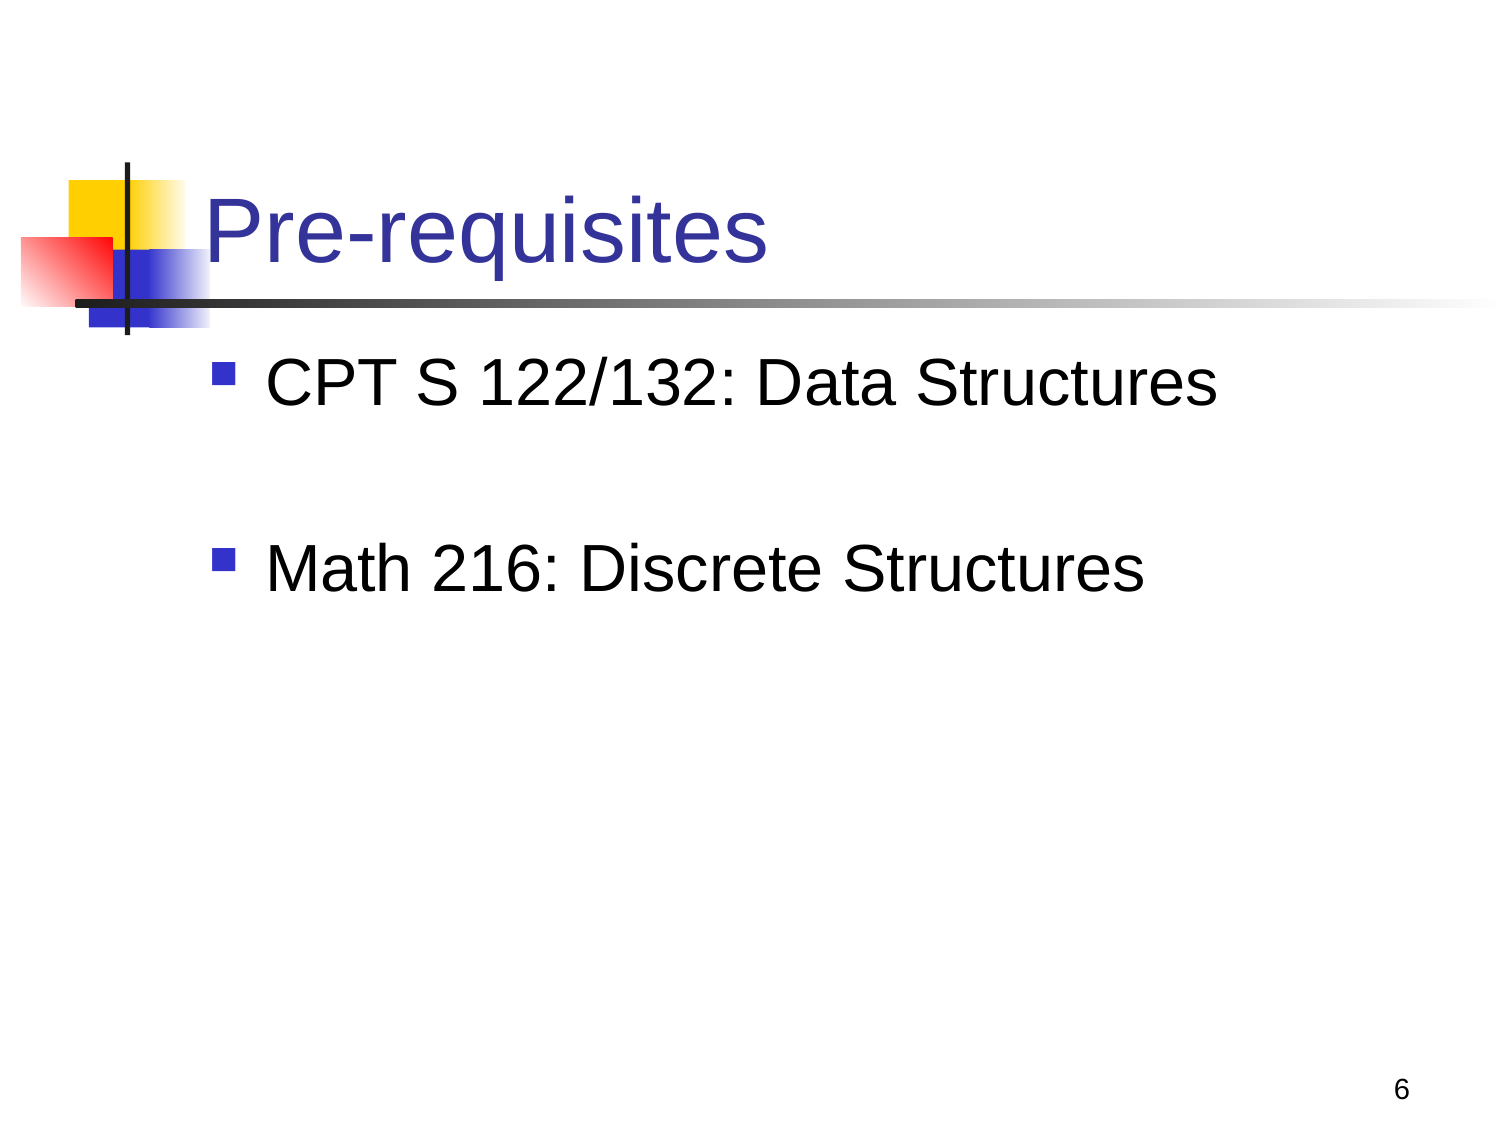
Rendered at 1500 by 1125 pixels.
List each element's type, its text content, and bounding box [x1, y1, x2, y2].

title Pre-requisites [188, 101, 1468, 289]
list CPT S 122/132: Data Structures Math 216: Discrete Structures [193, 331, 1469, 1006]
slide_number 6 [1112, 1037, 1426, 1113]
